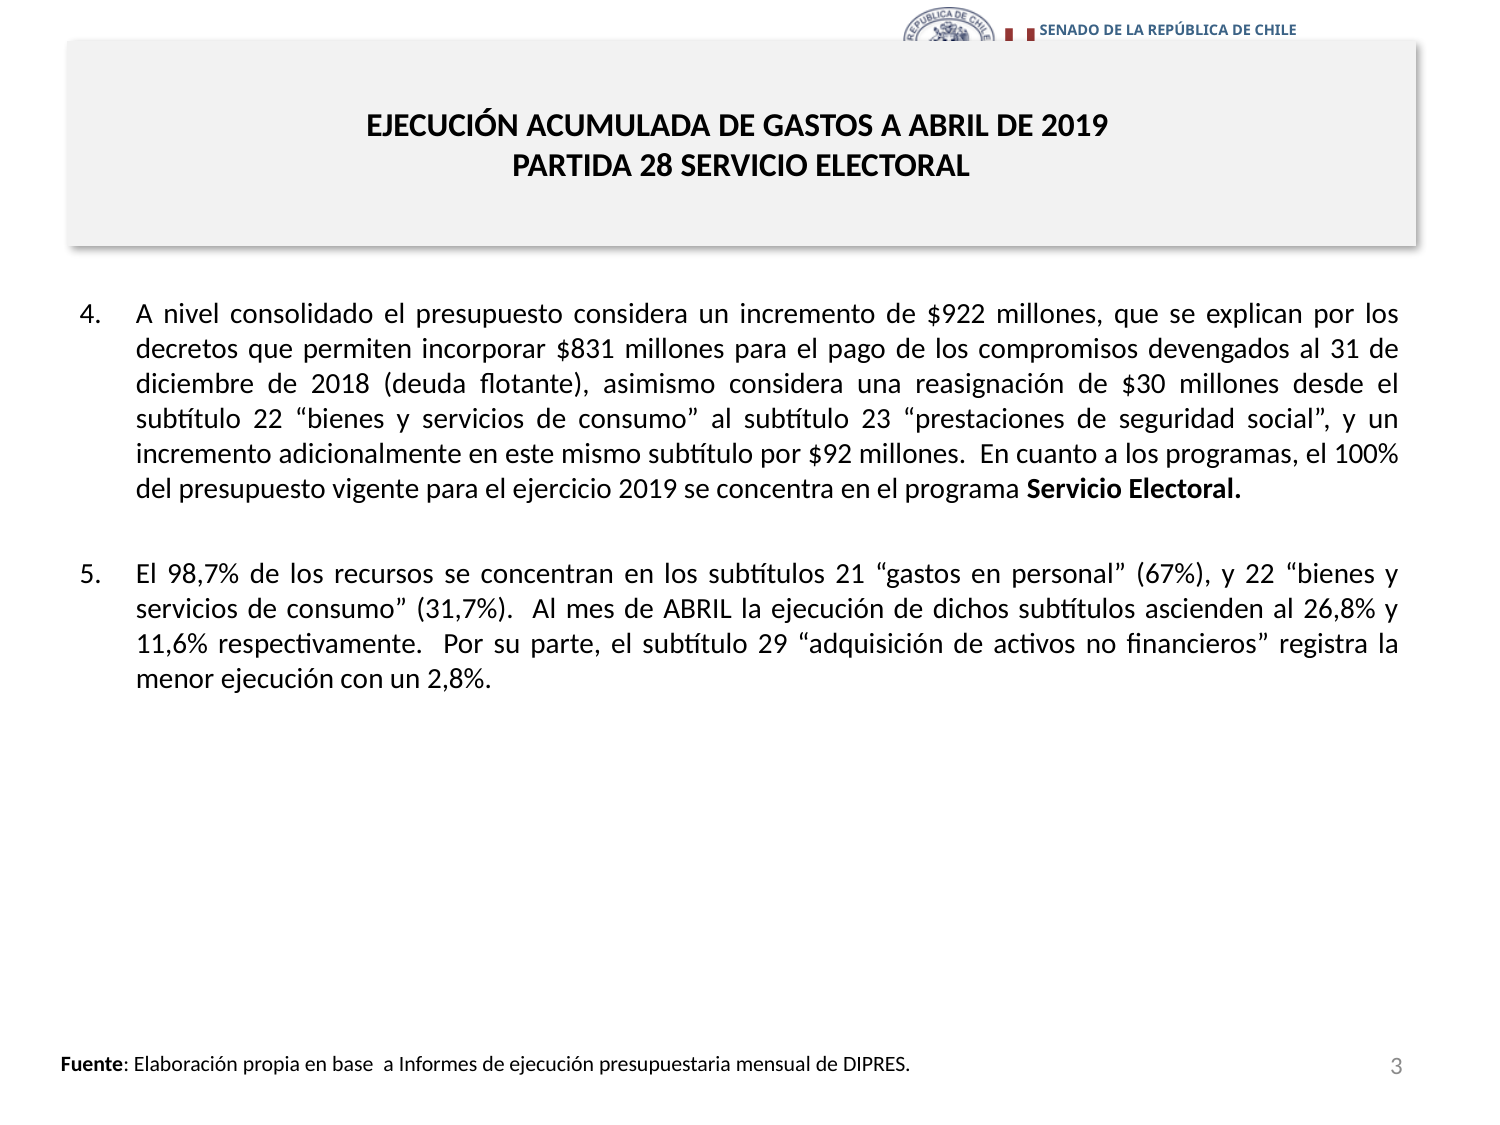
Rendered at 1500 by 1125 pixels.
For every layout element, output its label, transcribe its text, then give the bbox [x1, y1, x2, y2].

picture [903, 7, 997, 41]
text_box Principales hallazgos A nivel consolidado el presupuesto considera un incremento de $922 millones, que se explican por los decretos que permiten incorporar $831 millones para el pago de los compromisos devengados al 31 de diciembre de 2018 (deuda flotante), asimismo considera una reasignación de $30 millones desde el subtítulo 22 “bienes y servicios de consumo” al subtítulo 23 “prestaciones de seguridad social”, y un incremento adicionalmente en este mismo subtítulo por $92 millones. En cuanto a los programas, el 100% del presupuesto vigente para el ejercicio 2019 se concentra en el programa Servicio Electoral. El 98,7% de los recursos se concentran en los subtítulos 21 “gastos en personal” (67%), y 22 “bienes y servicios de consumo” (31,7%). Al mes de ABRIL la ejecución de dichos subtítulos ascienden al 26,8% y 11,6% respectivamente. Por su parte, el subtítulo 29 “adquisición de activos no financieros” registra la menor ejecución con un 2,8%. [64, 197, 1415, 1095]
title EJECUCIÓN ACUMULADA DE GASTOS A ABRIL DE 2019 PARTIDA 28 SERVICIO ELECTORAL [67, 41, 1415, 246]
